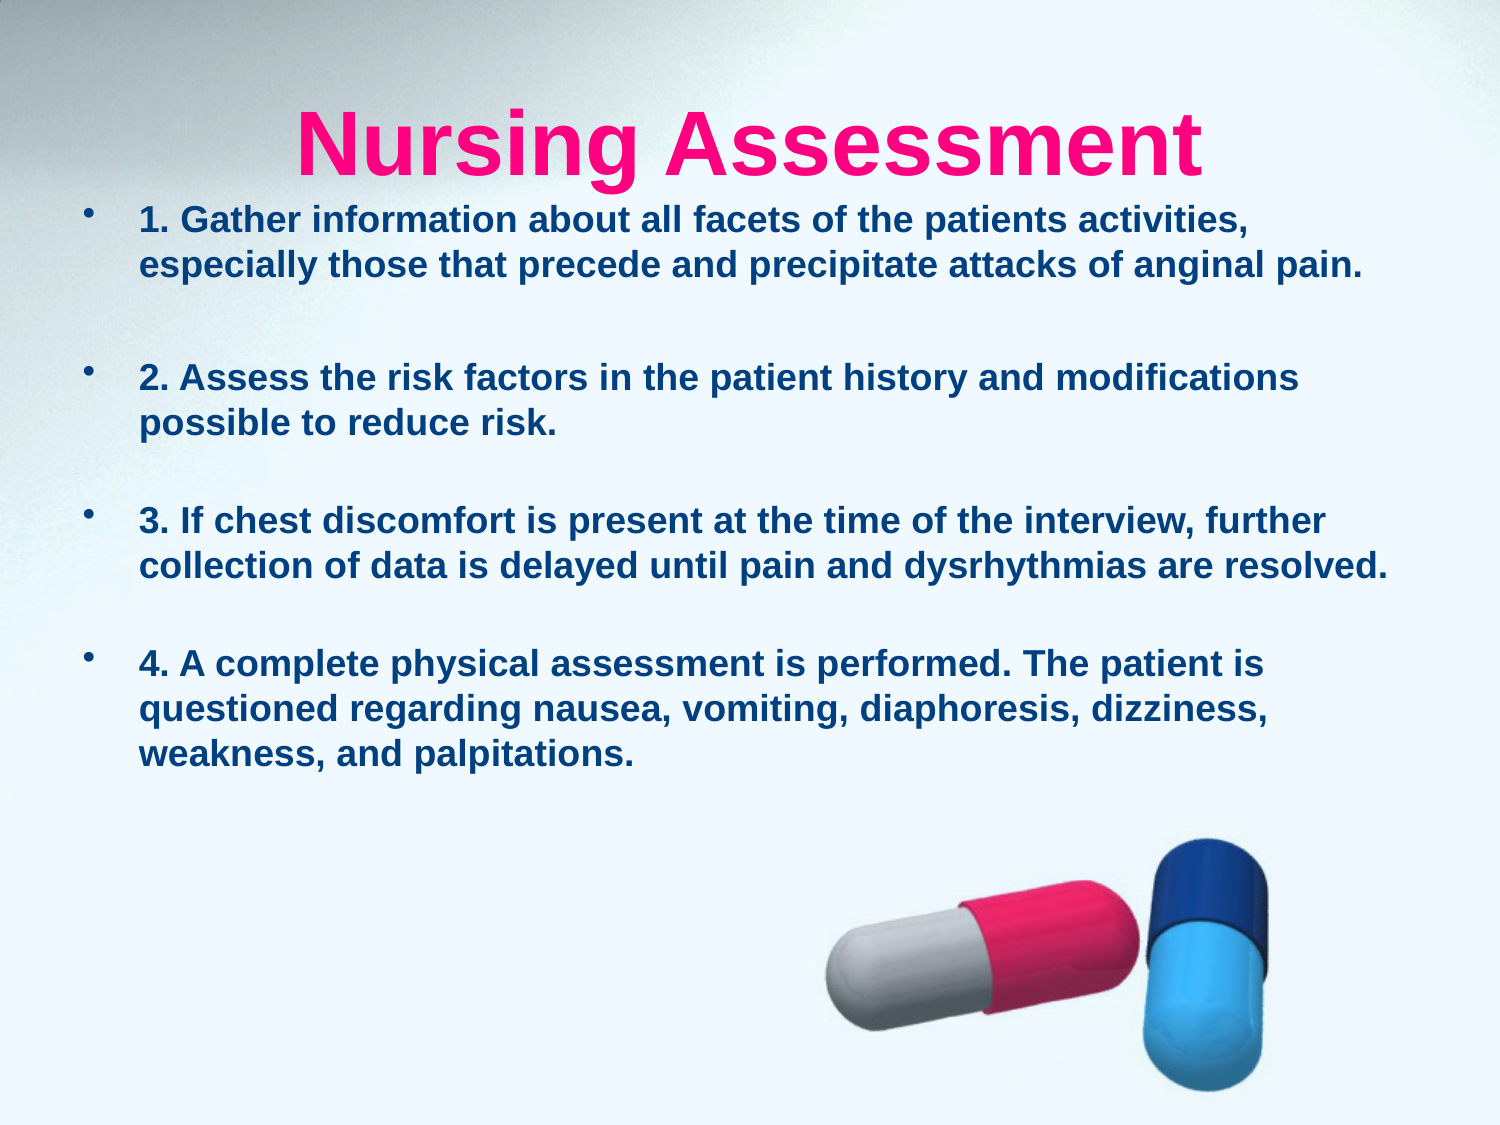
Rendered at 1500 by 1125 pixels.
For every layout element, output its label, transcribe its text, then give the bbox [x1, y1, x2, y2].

title Nursing Assessment [74, 44, 1426, 186]
picture [0, 0, 1500, 1125]
list 1. Gather information about all facets of the patients activities, especially those that precede and precipitate attacks of anginal pain. 2. Assess the risk factors in the patient history and modifications possible to reduce risk. 3. If chest discomfort is present at the time of the interview, further collection of data is delayed until pain and dysrhythmias are resolved. 4. A complete physical assessment is performed. The patient is questioned regarding nausea, vomiting, diaphoresis, dizziness, weakness, and palpitations. [74, 186, 1426, 871]
